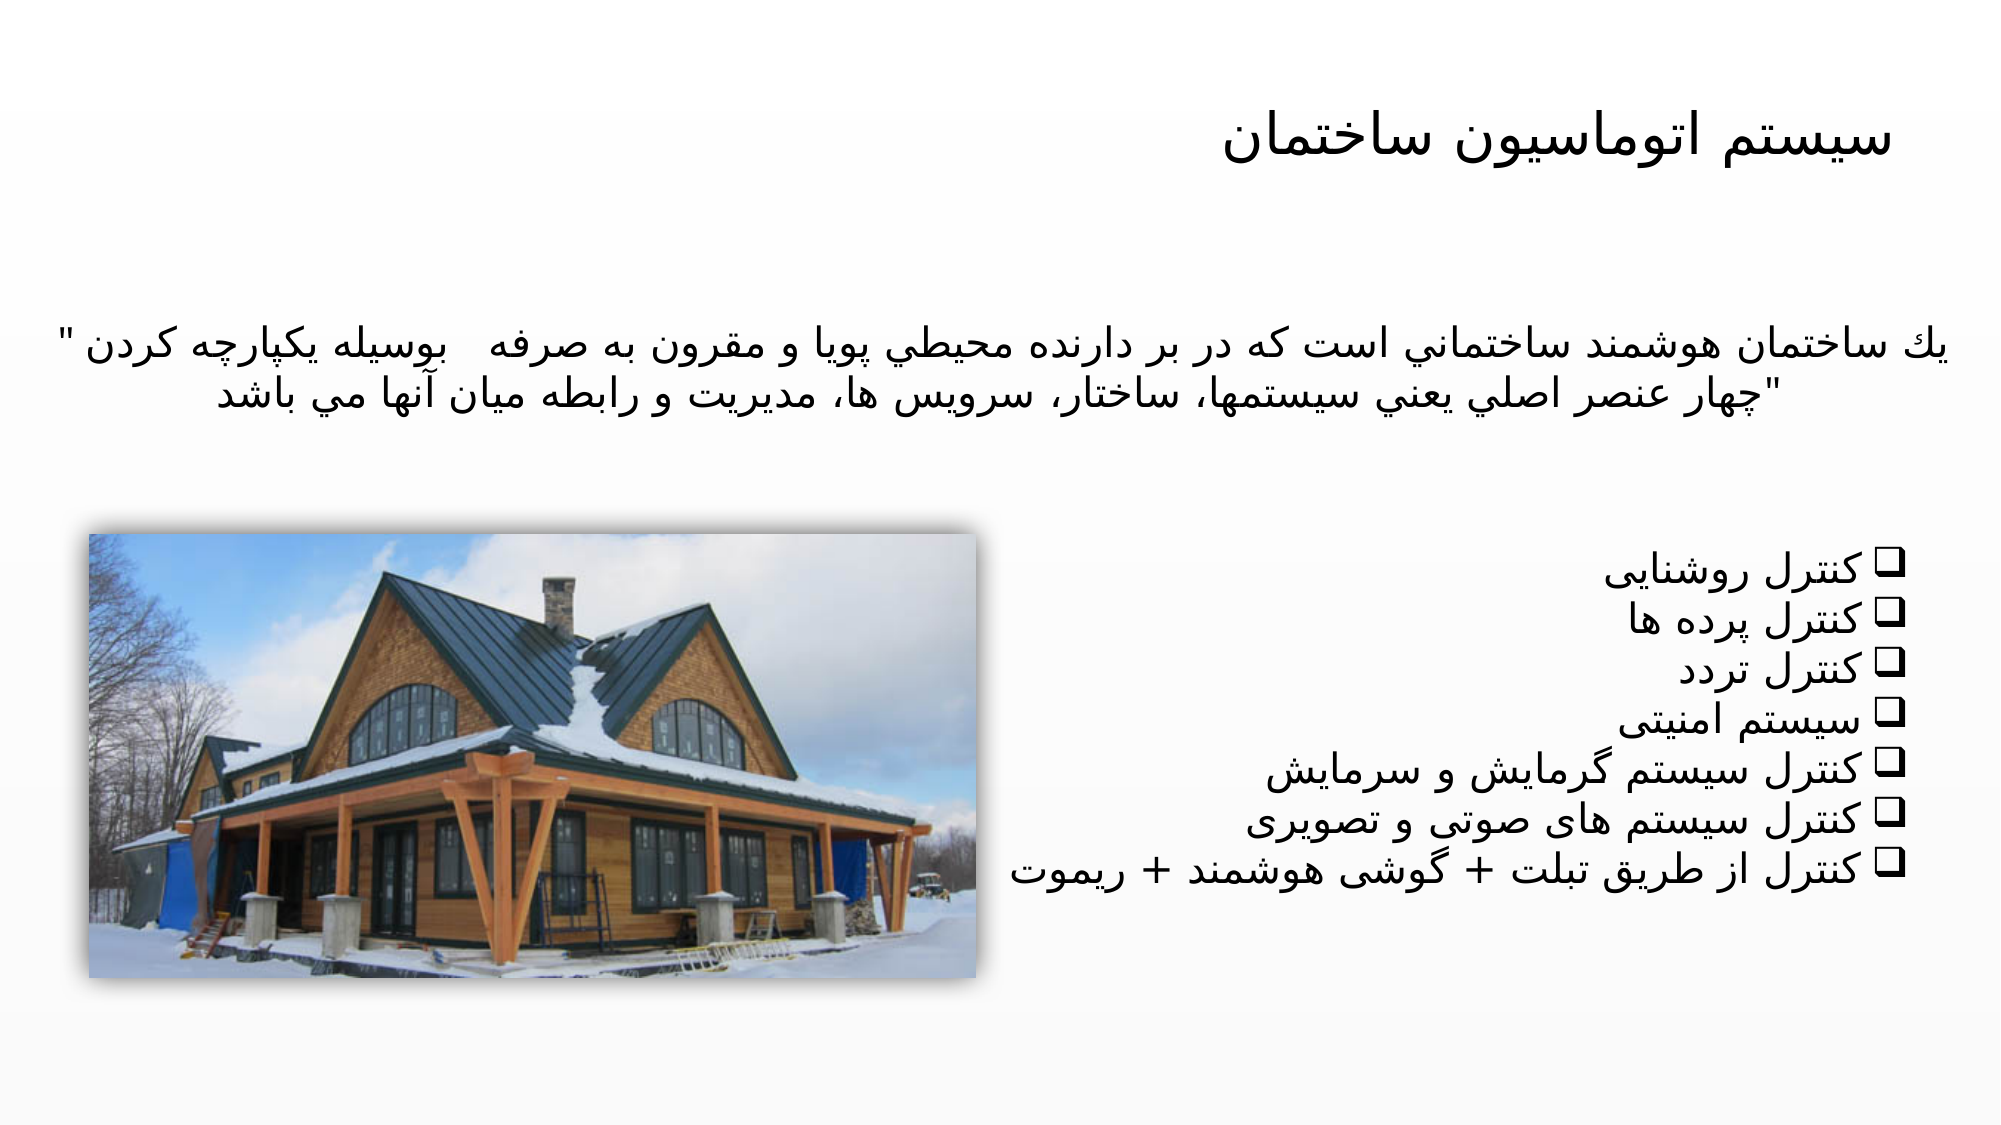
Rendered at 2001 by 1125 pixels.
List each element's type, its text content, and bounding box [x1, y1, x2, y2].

title سیستم اتوماسیون ساختمان [1193, 72, 1924, 199]
picture [89, 534, 977, 979]
text_box کنترل روشنایی کنترل پرده ها کنترل تردد سیستم امنیتی کنترل سیستم گرمایش و سرمایش کنترل سیستم های صوتی و تصویری کنترل از طریق تبلت + گوشی هوشمند + ریموت [994, 534, 1924, 900]
text_box " يك ساختمان هوشمند ساختماني است كه در بر دارنده محيطي پويا و مقرون به صرفه بوسيله يكپارچه كردن چهار عنصر اصلي يعني سيستمها، ساختار، سرويس ها، مديريت و رابطه ميان آنها مي باشد" [42, 308, 1966, 424]
